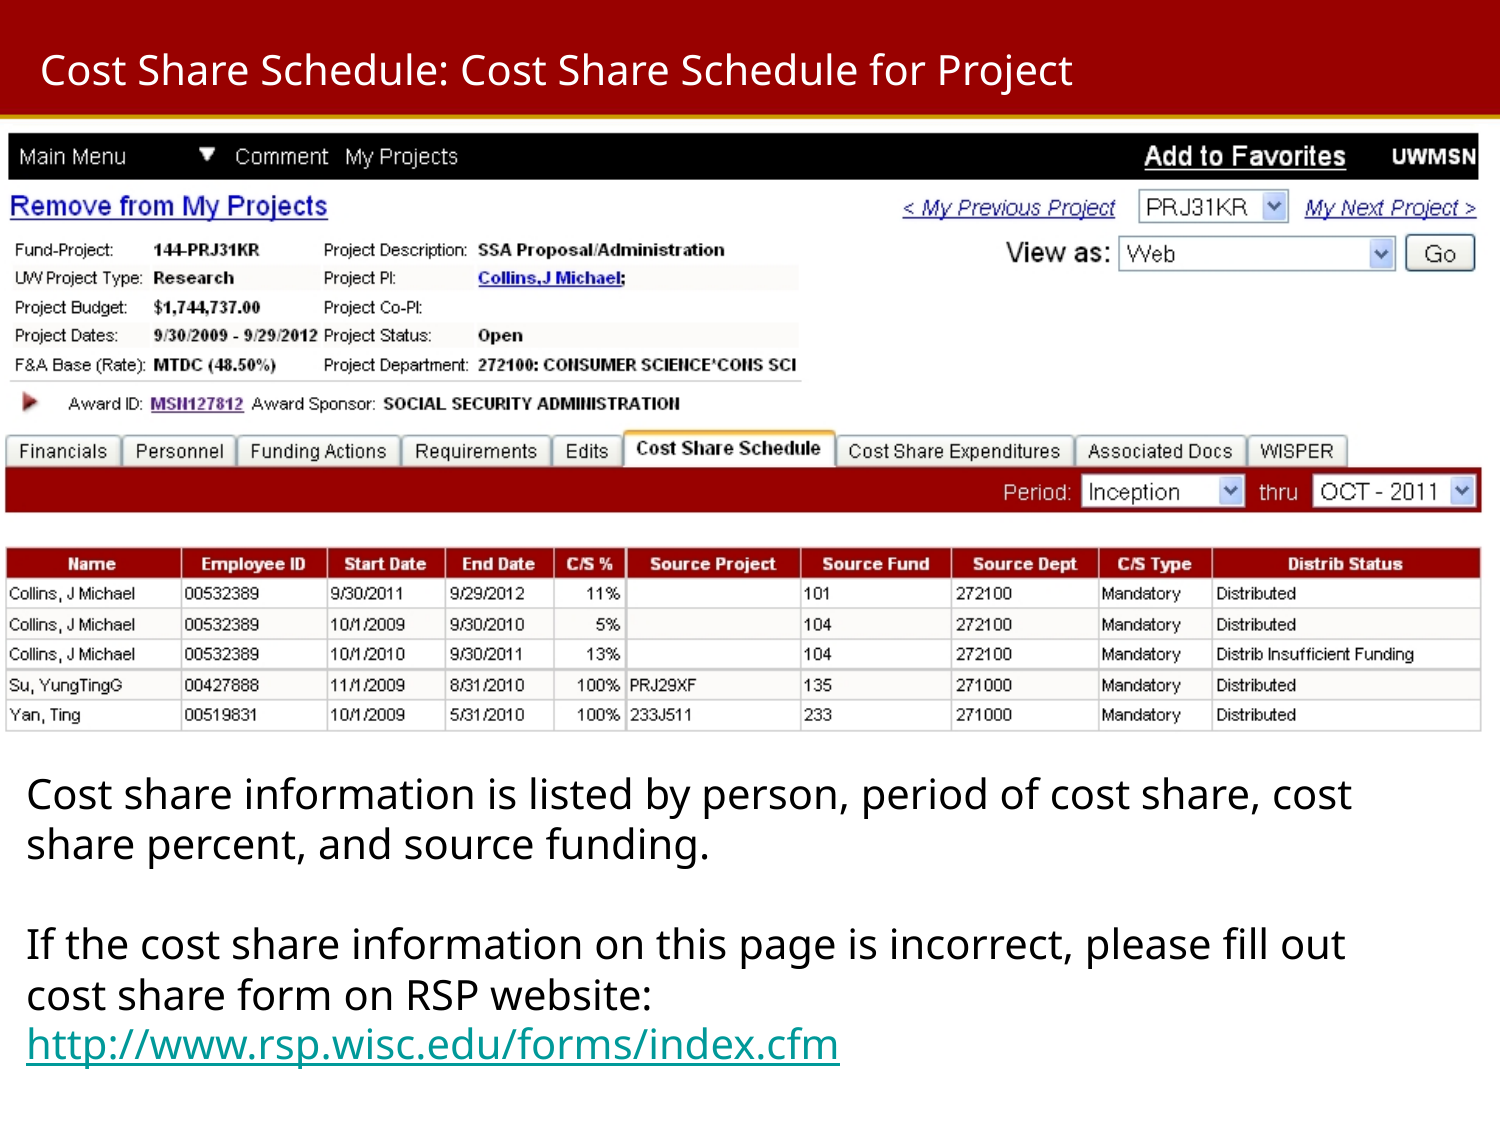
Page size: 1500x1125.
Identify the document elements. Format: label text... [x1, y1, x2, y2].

text_box Cost share information is listed by person, period of cost share, cost share percent, and source funding. If the cost share information on this page is incorrect, please fill out cost share form on RSP website: http://www.rsp.wisc.edu/forms/index.cfm [11, 772, 1414, 1083]
picture [0, 0, 1500, 1125]
title Cost Share Schedule: Cost Share Schedule for Project [24, 24, 1400, 113]
